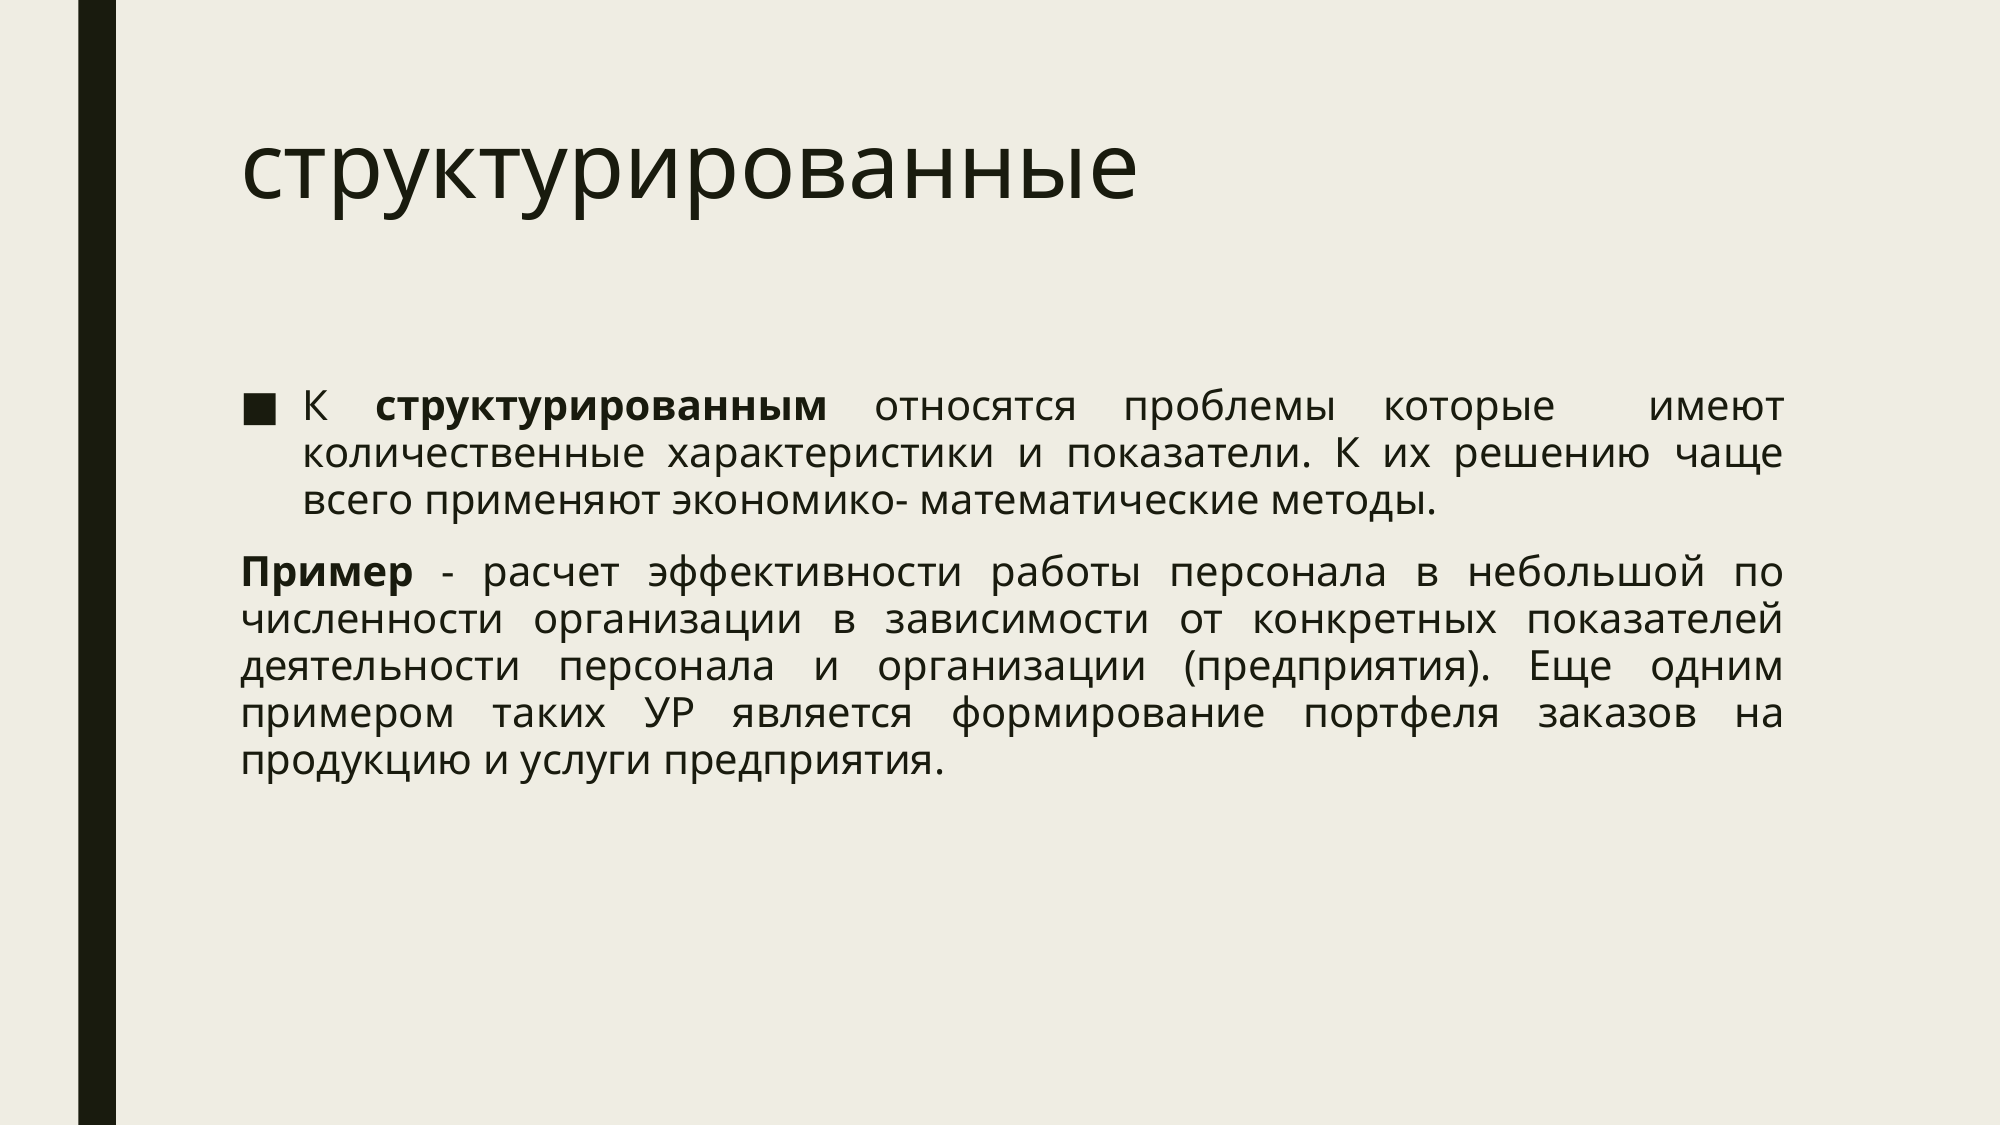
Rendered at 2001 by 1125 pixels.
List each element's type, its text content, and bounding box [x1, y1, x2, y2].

title структурированные [225, 112, 1800, 357]
list К структурированным относятся проблемы которые имеют количественные характеристики и показатели. К их решению чаще всего применяют экономико- математические методы. Пример - расчет эффективности работы персонала в небольшой по численности организации в зависимости от конкретных показателей деятельности персонала и организации (предприятия). Еще одним примером таких УР является формирование портфеля заказов на продукцию и услуги предприятия. [225, 375, 1800, 963]
